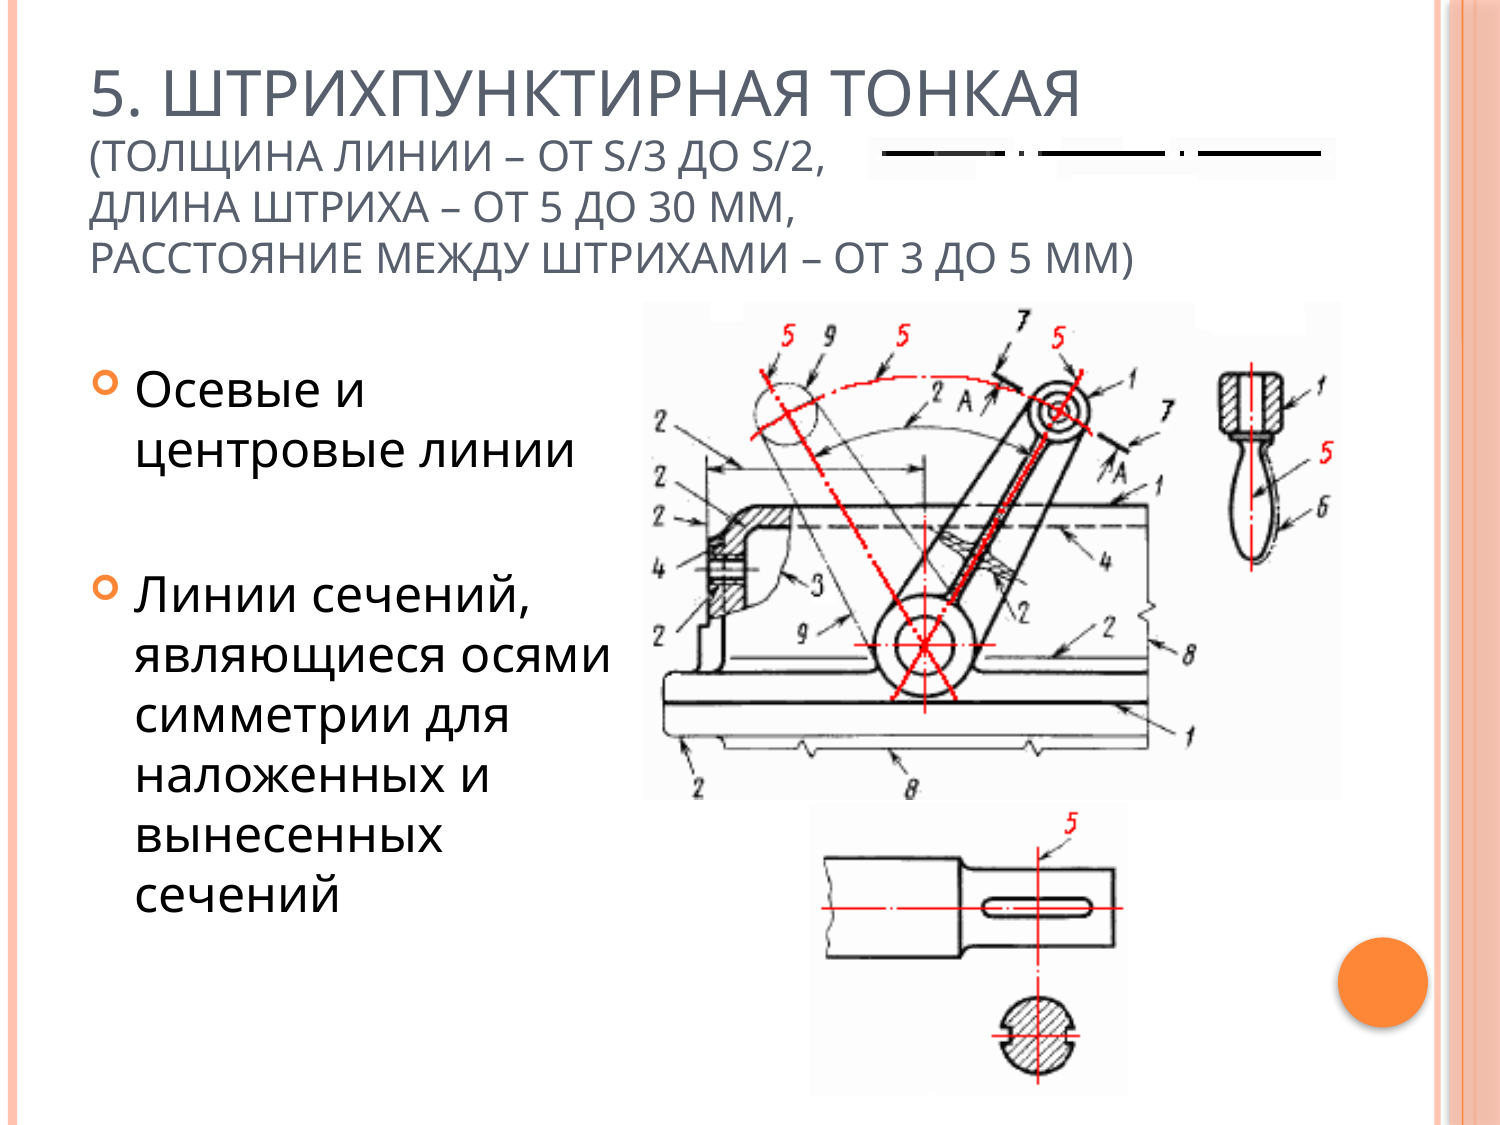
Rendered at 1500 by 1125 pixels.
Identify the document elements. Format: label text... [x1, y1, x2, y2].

list Осевые и центровые линии Линии сечений, являющиеся осями симметрии для наложенных и вынесенных сечений [75, 349, 632, 1013]
picture [867, 136, 1336, 181]
title 5. Штрихпунктирная тонкая (толщина линии – от s/3 до s/2, длина штриха – от 5 до 30 мм, расстояние между штрихами – от 3 до 5 мм) [75, 45, 1300, 291]
picture [808, 802, 1129, 1097]
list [643, 302, 1342, 800]
